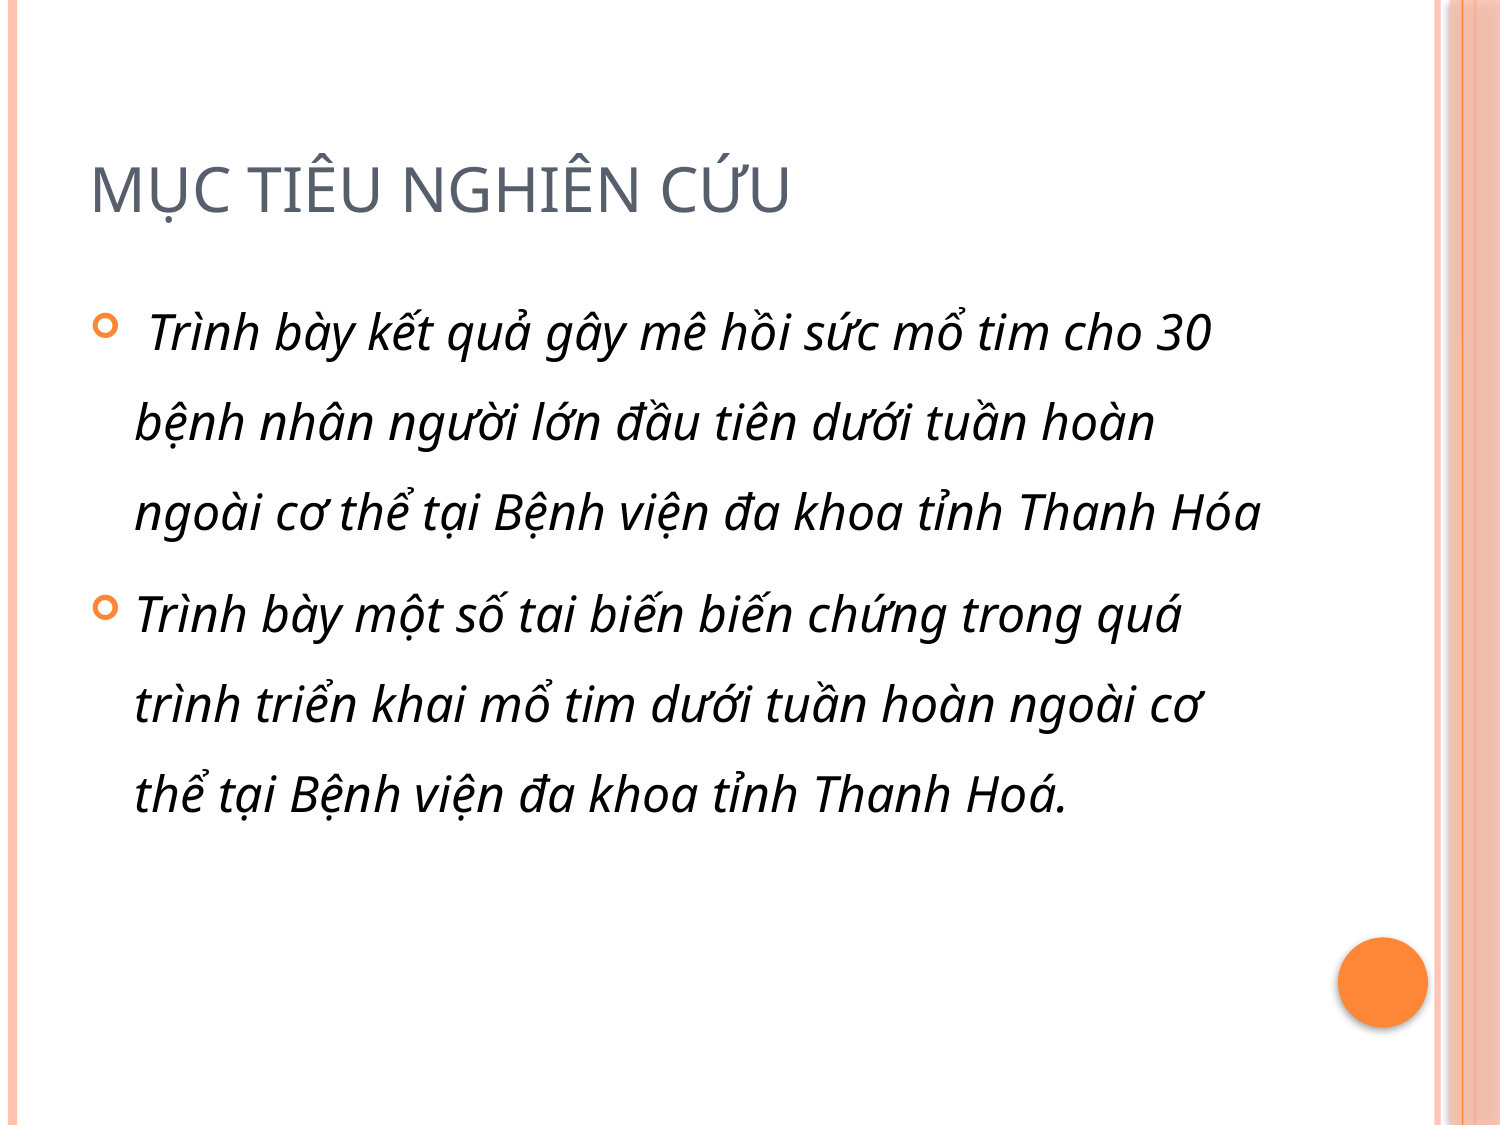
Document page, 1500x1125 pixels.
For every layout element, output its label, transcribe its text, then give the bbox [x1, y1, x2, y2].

list Trình bày kết quả gây mê hồi sức mổ tim cho 30 bệnh nhân người lớn đầu tiên dưới tuần hoàn ngoài cơ thể tại Bệnh viện đa khoa tỉnh Thanh Hóa Trình bày một số tai biến biến chứng trong quá trình triển khai mổ tim dưới tuần hoàn ngoài cơ thể tại Bệnh viện đa khoa tỉnh Thanh Hoá. [75, 262, 1300, 1062]
title Mục tiêu nghiên cứu [75, 45, 1300, 233]
